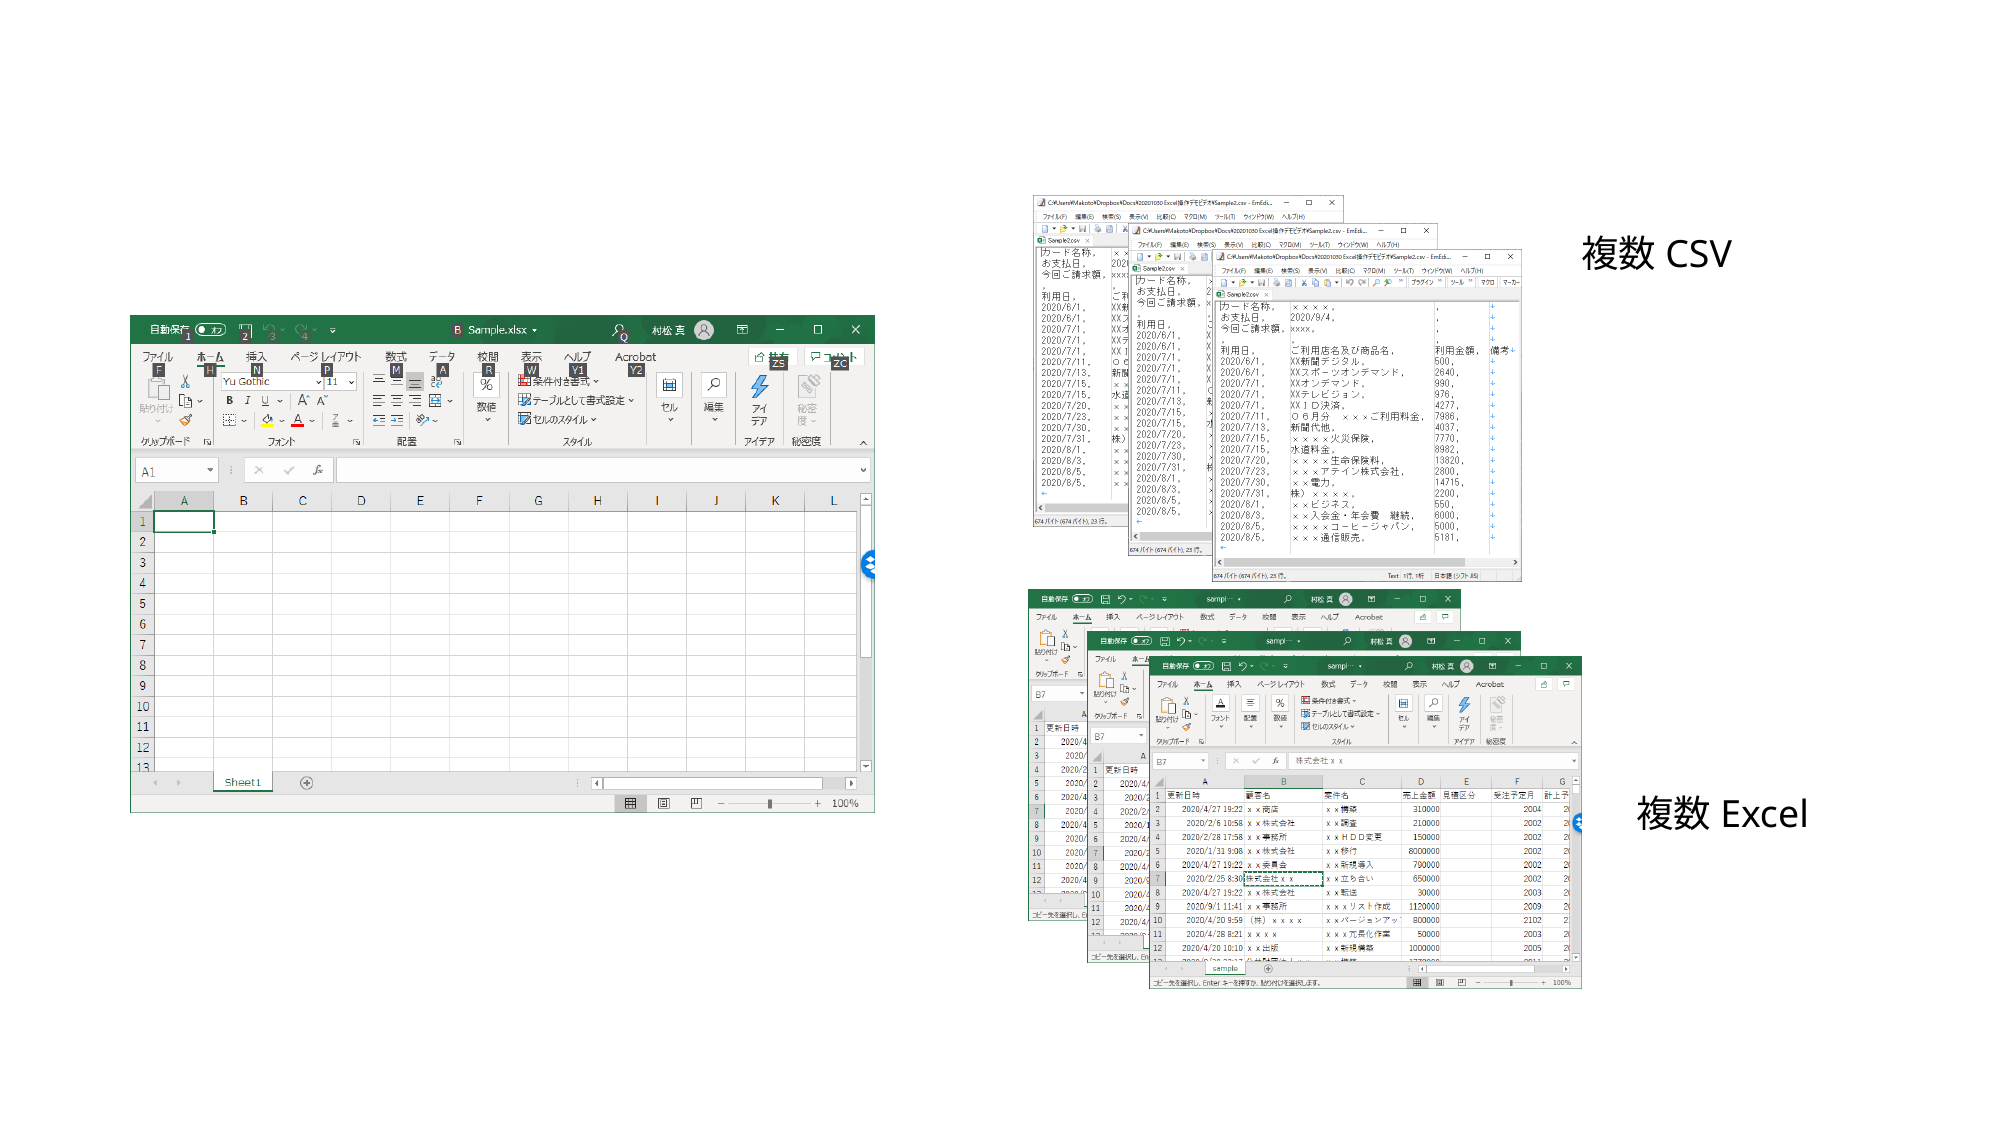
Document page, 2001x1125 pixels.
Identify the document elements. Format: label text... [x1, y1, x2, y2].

picture [1028, 589, 1582, 989]
text_box 複数Excel [1621, 782, 1866, 843]
picture [130, 315, 875, 813]
text_box 複数CSV [1566, 222, 1799, 283]
picture [1033, 195, 1522, 582]
